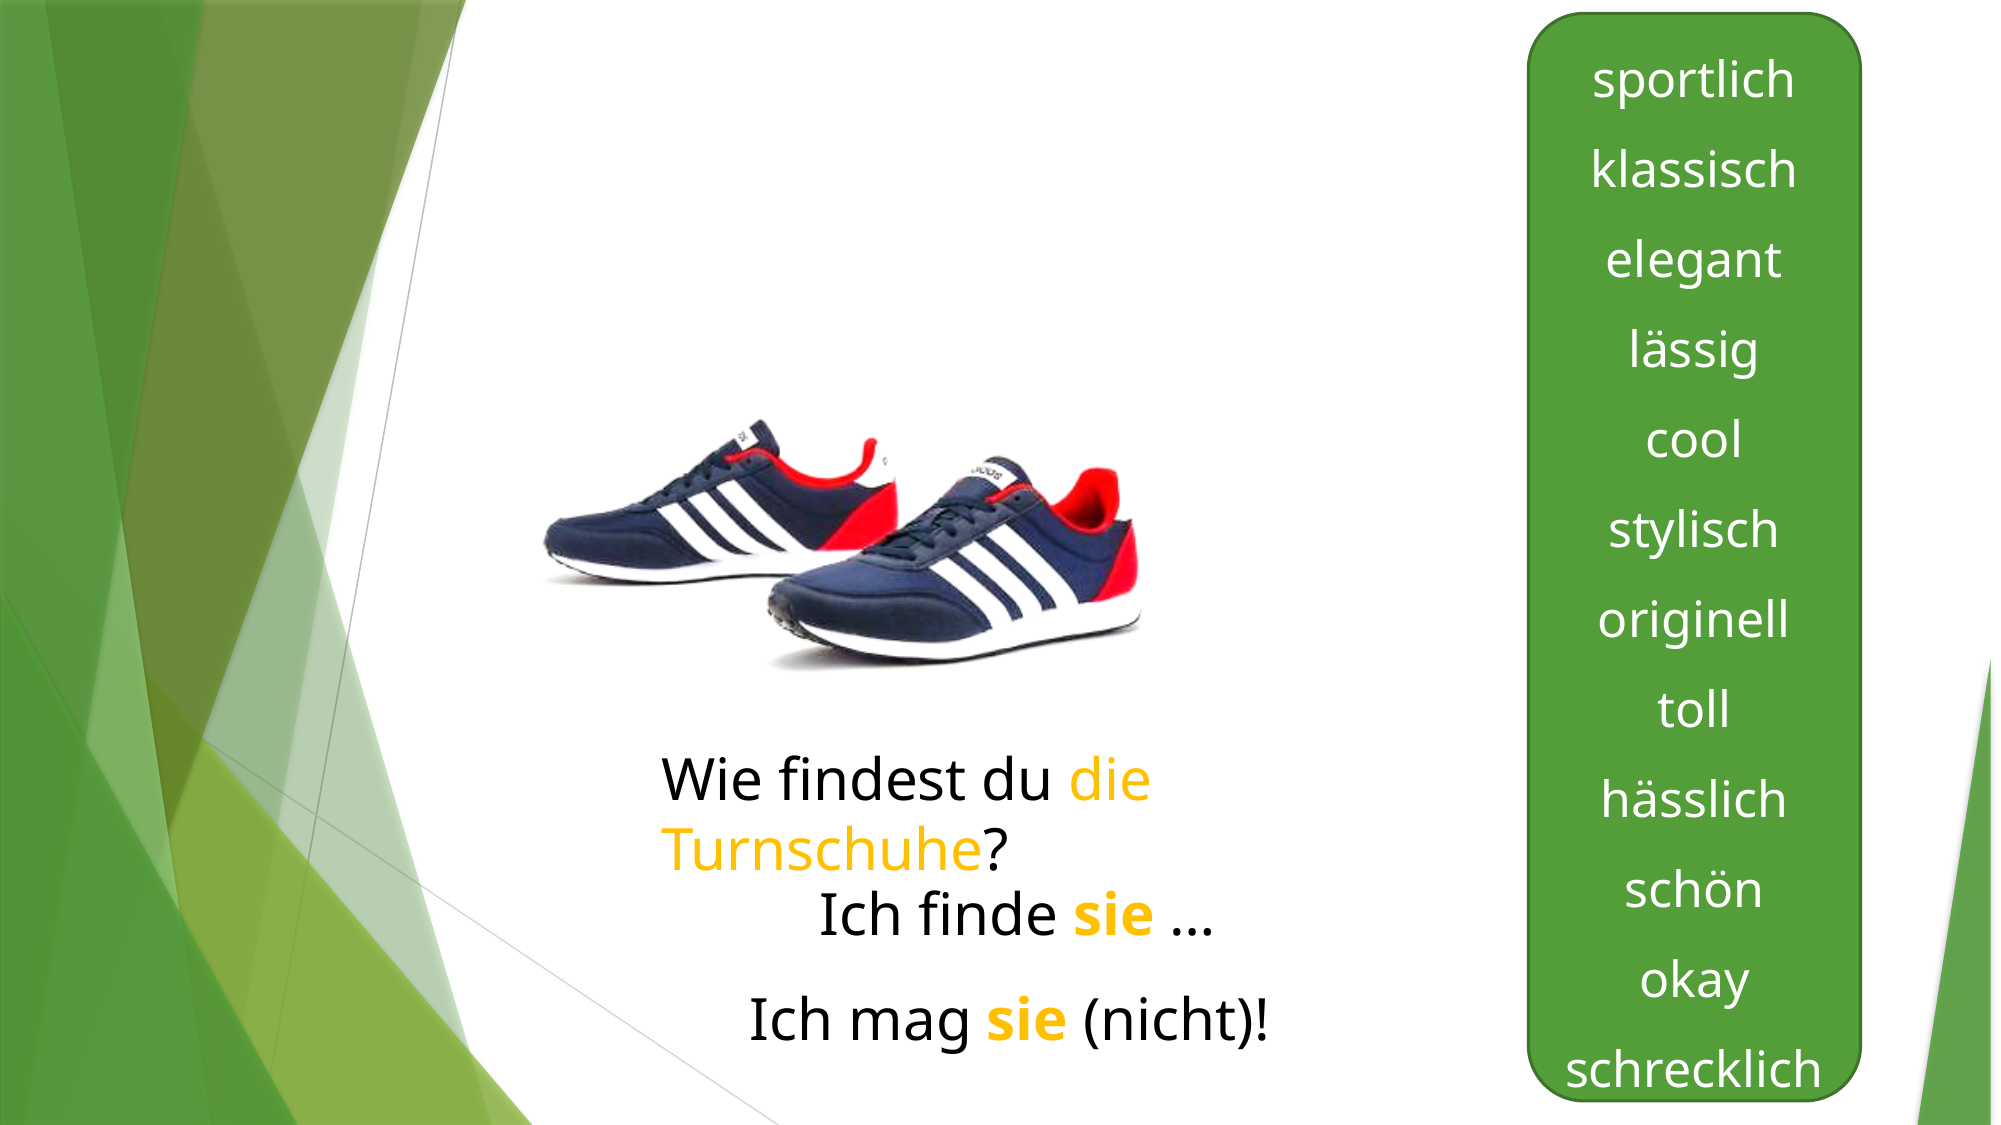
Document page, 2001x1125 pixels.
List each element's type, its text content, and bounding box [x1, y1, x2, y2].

picture [525, 340, 1161, 717]
text_box Ich finde sie … [618, 869, 1418, 955]
text_box sportlich klassisch elegant lässig cool stylisch originell toll hässlich schön okay schrecklich [1526, 11, 1863, 1103]
text_box Ich mag sie (nicht)! [610, 974, 1410, 1060]
text_box Wie findest du die Turnschuhe? [646, 734, 1516, 889]
